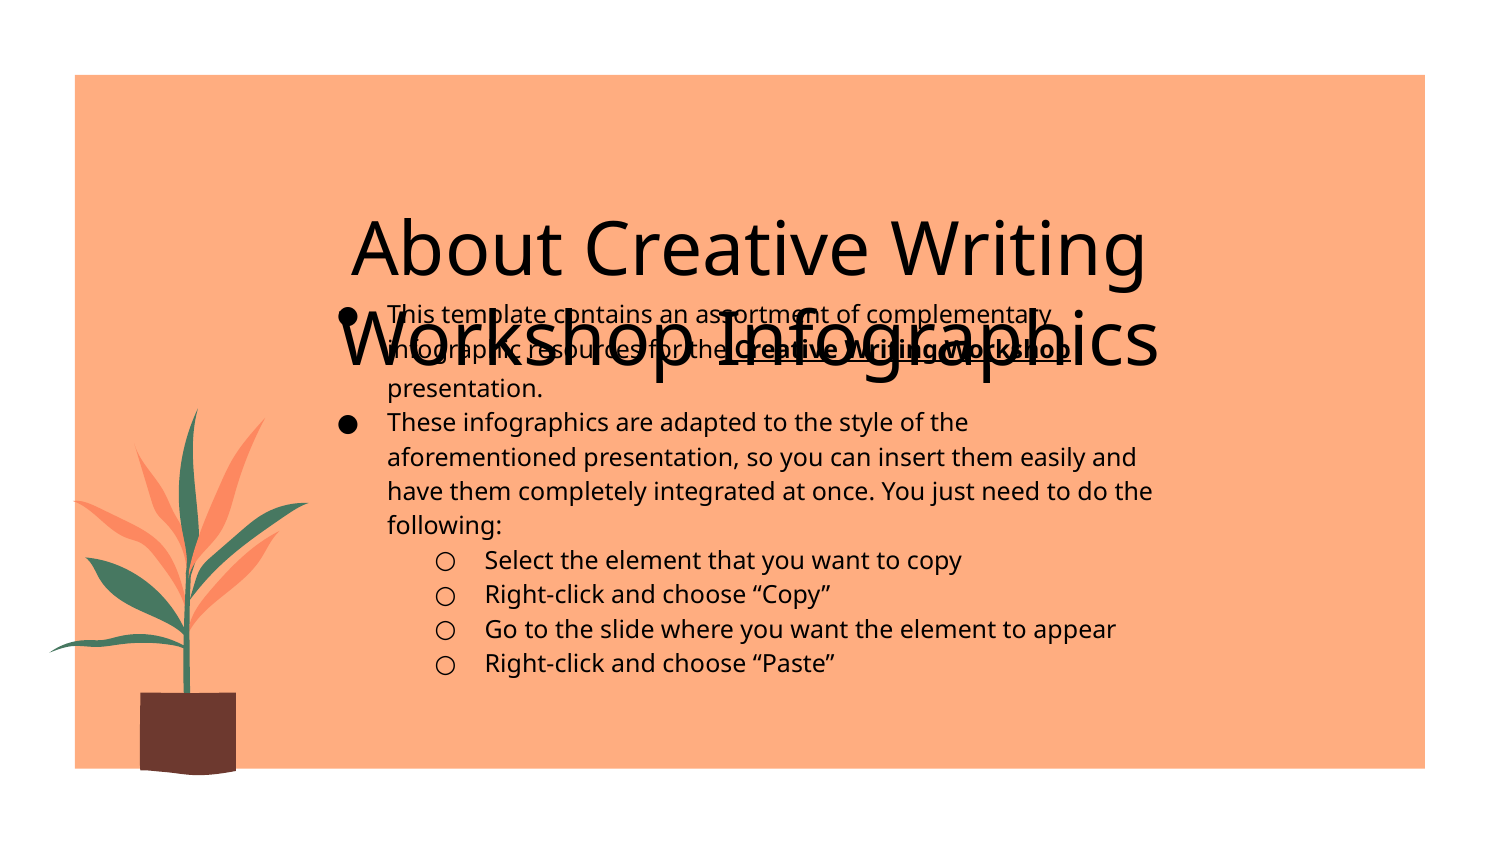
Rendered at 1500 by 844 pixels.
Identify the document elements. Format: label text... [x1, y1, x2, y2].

list This template contains an assortment of complementary infographic resources for the Creative Writing Workshop presentation. These infographics are adapted to the style of the aforementioned presentation, so you can insert them easily and have them completely integrated at once. You just need to do the following: Select the element that you want to copy Right-click and choose “Copy” Go to the slide where you want the element to appear Right-click and choose “Paste” [319, 315, 1181, 657]
table_cell [566, 309, 575, 315]
title About Creative Writing Workshop Infographics [178, 185, 1322, 280]
table_cell [490, 309, 498, 315]
table_cell [1110, 280, 1141, 292]
table_cell [720, 310, 743, 315]
table_cell [1030, 309, 1041, 315]
table_cell [400, 305, 406, 315]
table_cell [797, 308, 818, 315]
